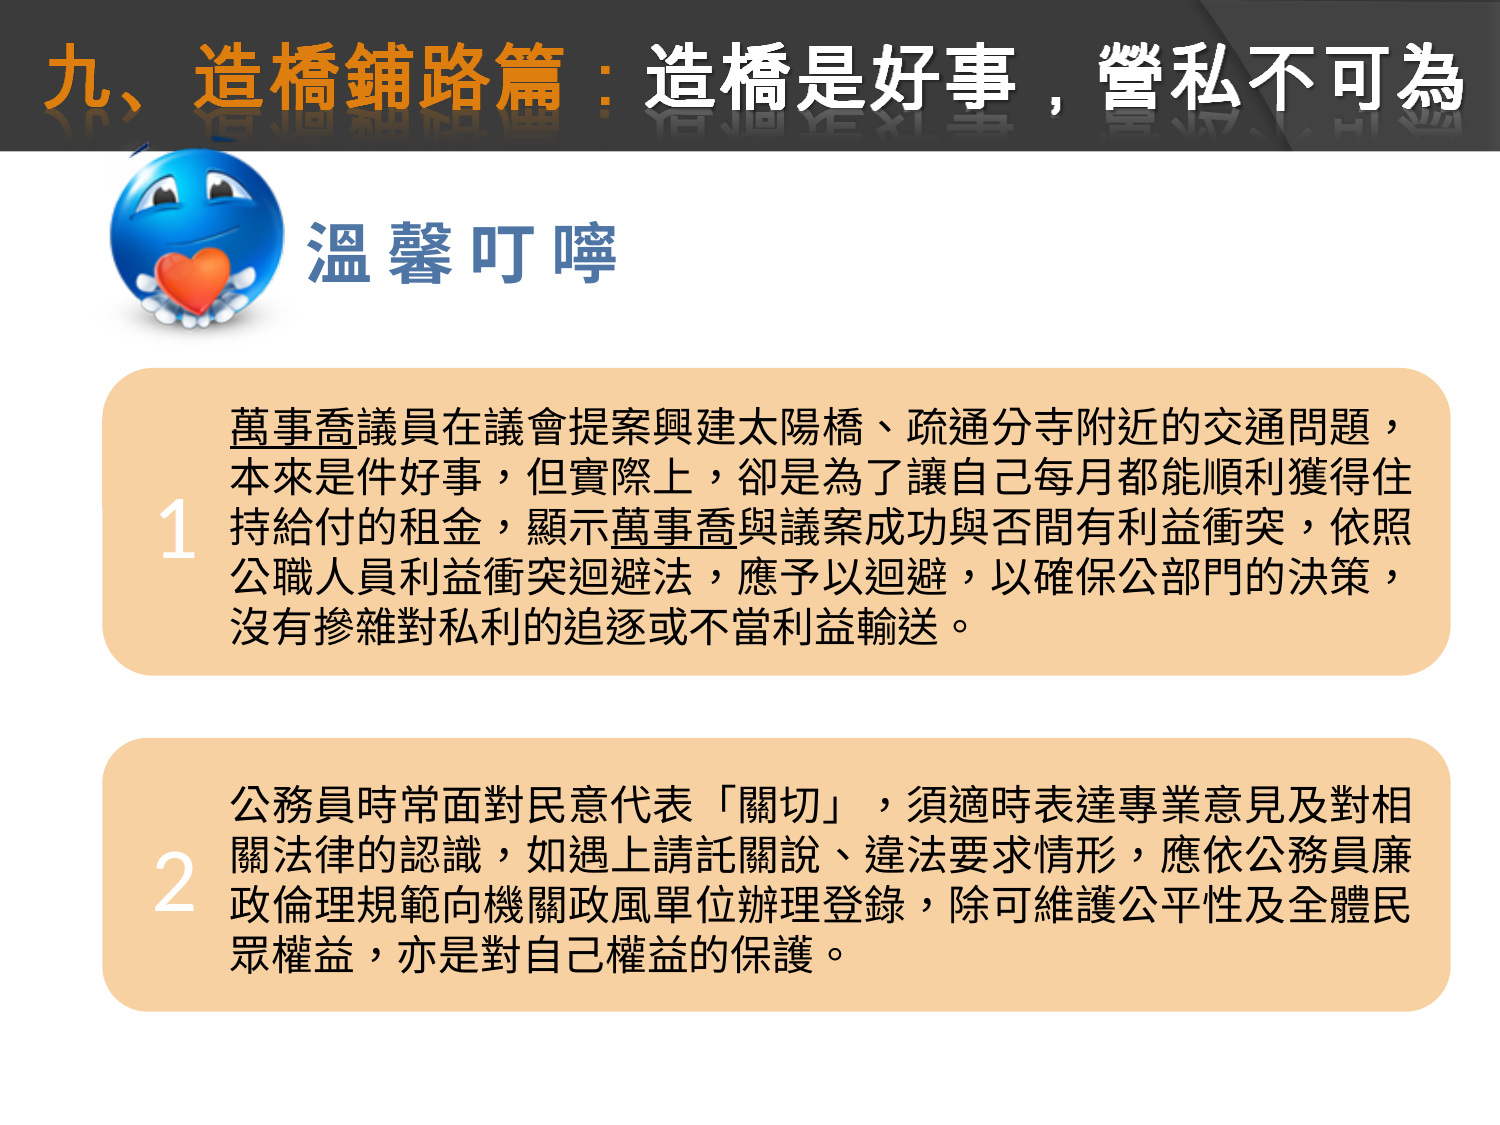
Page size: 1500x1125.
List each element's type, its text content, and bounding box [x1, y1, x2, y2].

text_box 2 [102, 737, 1451, 1012]
text_box 1 [102, 367, 1451, 676]
picture [82, 218, 311, 356]
text_box [0, 219, 1500, 1125]
text_box 萬事喬議員在議會提案興建太陽橋、疏通分寺附近的交通問題，本來是件好事，但實際上，卻是為了讓自己每月都能順利獲得住持給付的租金，顯示萬事喬與議案成功與否間有利益衝突，依照公職人員利益衝突迴避法，應予以迴避，以確保公部門的決策，沒有摻雜對私利的追逐或不當利益輸送。 [215, 393, 1429, 659]
text_box 溫 馨 叮 嚀 [321, 219, 634, 300]
text_box 公務員時常面對民意代表「關切」，須適時表達專業意見及對相關法律的認識，如遇上請託關說、違法要求情形，應依公務員廉政倫理規範向機關政風單位辦理登錄，除可維護公平性及全體民眾權益，亦是對自己權益的保護。 [215, 771, 1429, 987]
picture [0, 8, 1500, 208]
